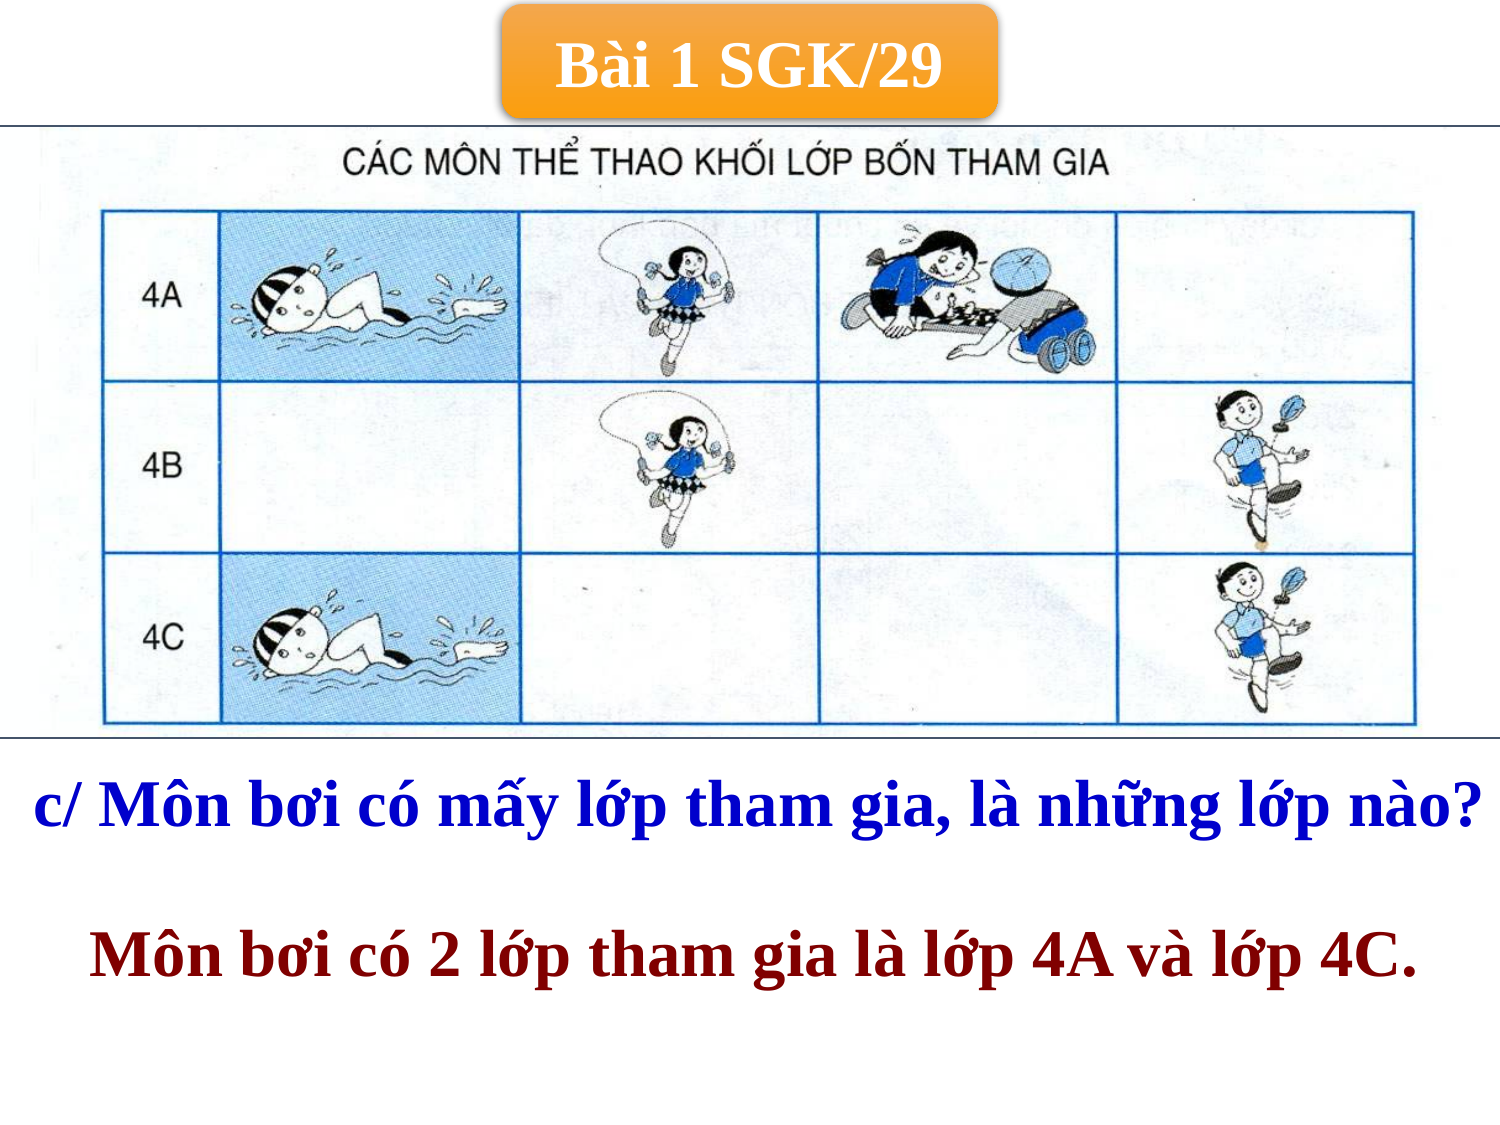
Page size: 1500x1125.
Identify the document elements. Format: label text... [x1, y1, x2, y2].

text_box Môn bơi có 2 lớp tham gia là lớp 4A và lớp 4C. [74, 902, 1500, 998]
text_box c/ Môn bơi có mấy lớp tham gia, là những lớp nào? [18, 752, 1500, 848]
text_box Bài 1 SGK/29 [502, 4, 998, 119]
picture [0, 126, 1500, 738]
